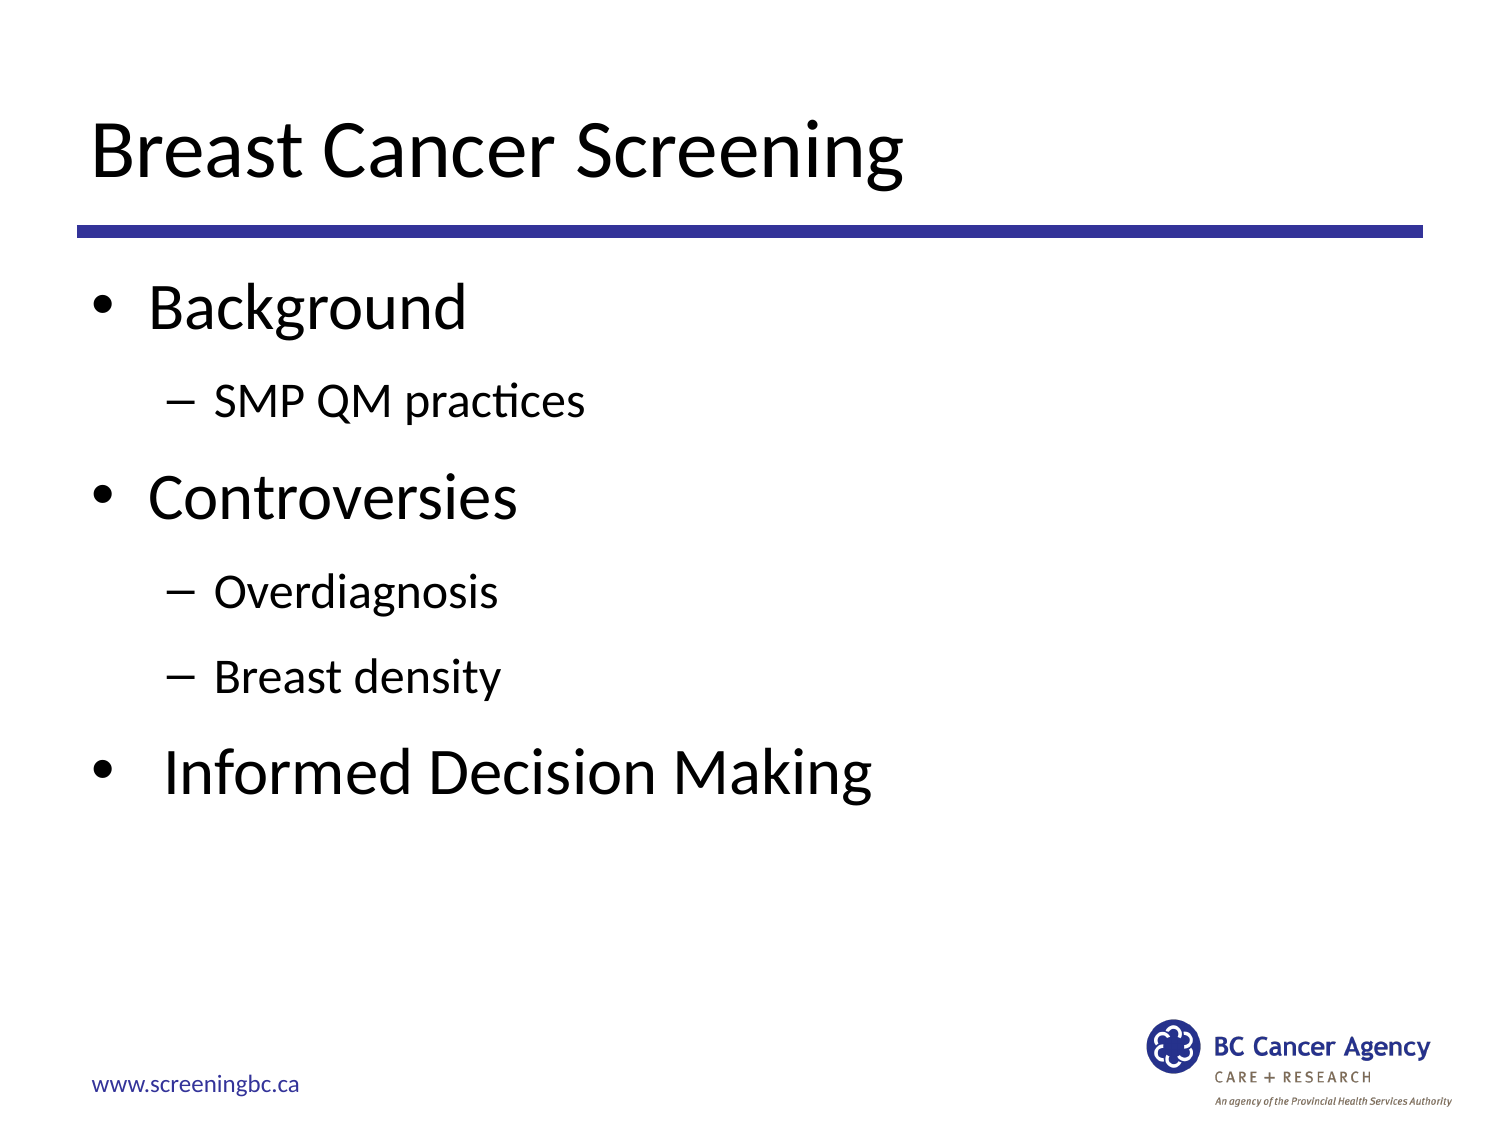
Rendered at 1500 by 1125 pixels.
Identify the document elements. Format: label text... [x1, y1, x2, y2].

picture [1127, 1000, 1471, 1125]
list Background SMP QM practices Controversies Overdiagnosis Breast density Informed Decision Making [76, 255, 1428, 1012]
title Breast Cancer Screening [74, 62, 1426, 226]
